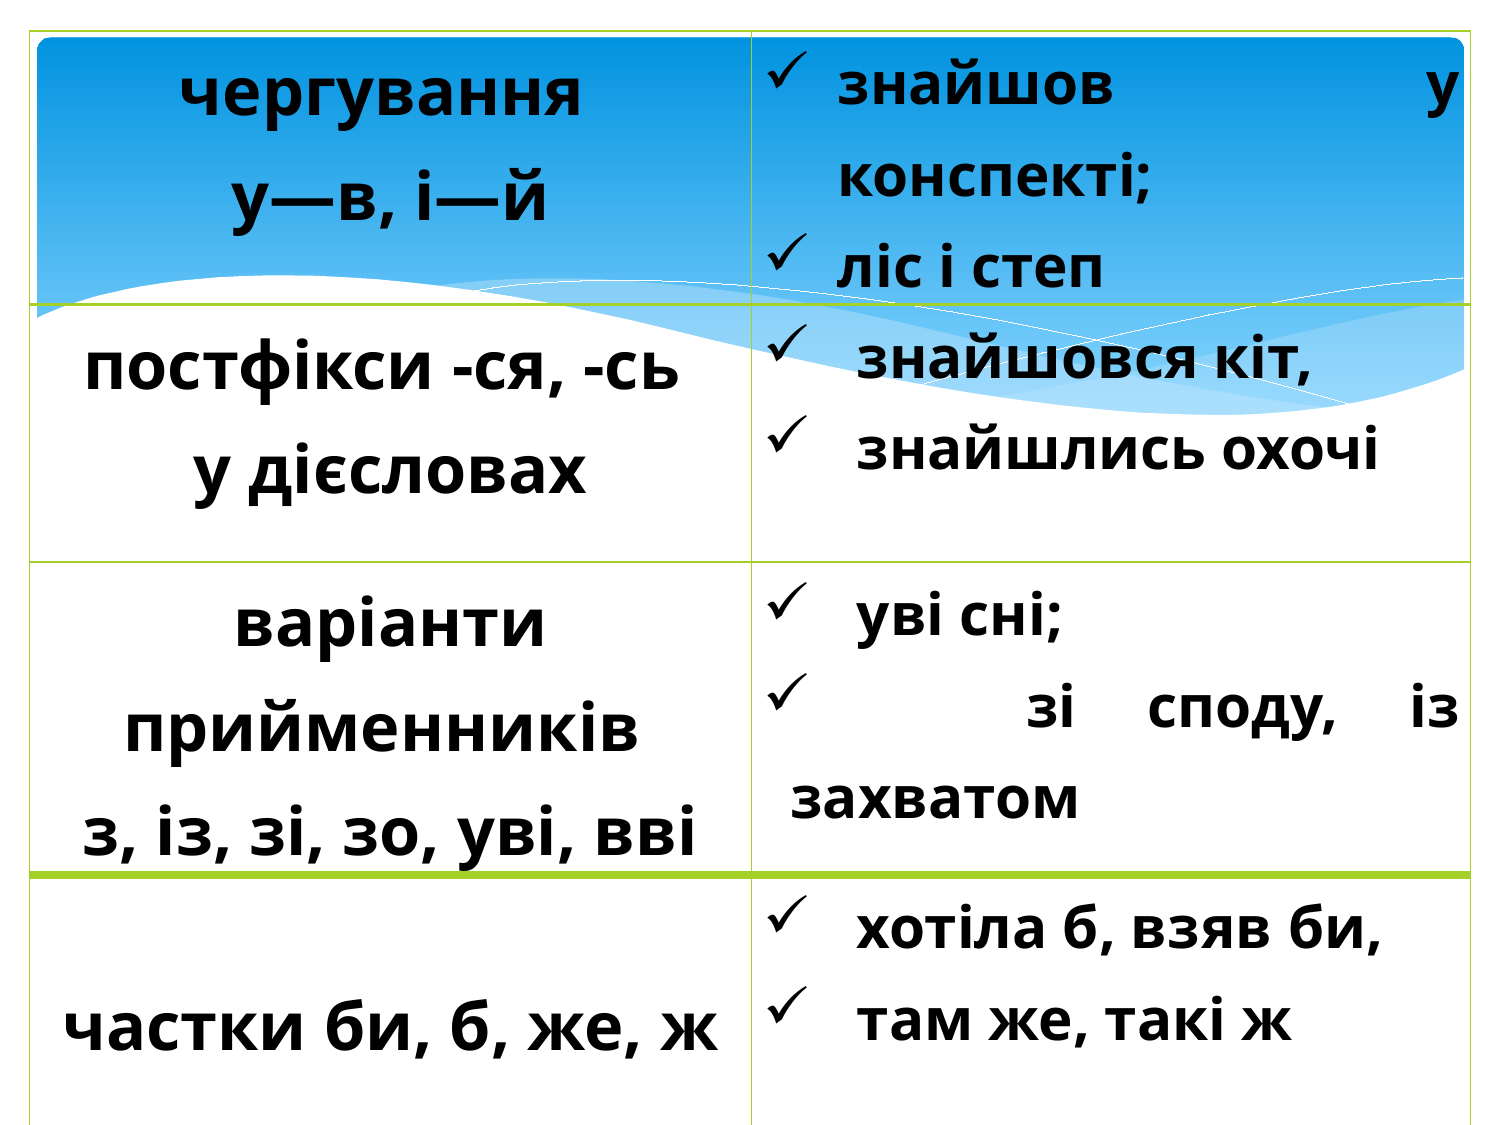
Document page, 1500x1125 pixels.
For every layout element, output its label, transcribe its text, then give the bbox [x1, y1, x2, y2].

table_cell варіанти прийменників з, із, зі, зо, уві, вві [30, 563, 751, 871]
table_cell постфікси -ся, -сь у дієсловах [30, 306, 751, 561]
table_cell знайшовся кіт, знайшлись охочі [752, 306, 1470, 561]
table_cell частки би, б, же, ж [30, 879, 751, 1125]
table_cell уві сні; зі споду, із захватом [752, 563, 1470, 871]
table_header знайшов у конспекті; ліс і степ [752, 32, 1470, 303]
table_header чергування у—в, і—й [30, 32, 751, 303]
table_cell хотіла б, взяв би, там же, такі ж [752, 879, 1470, 1125]
